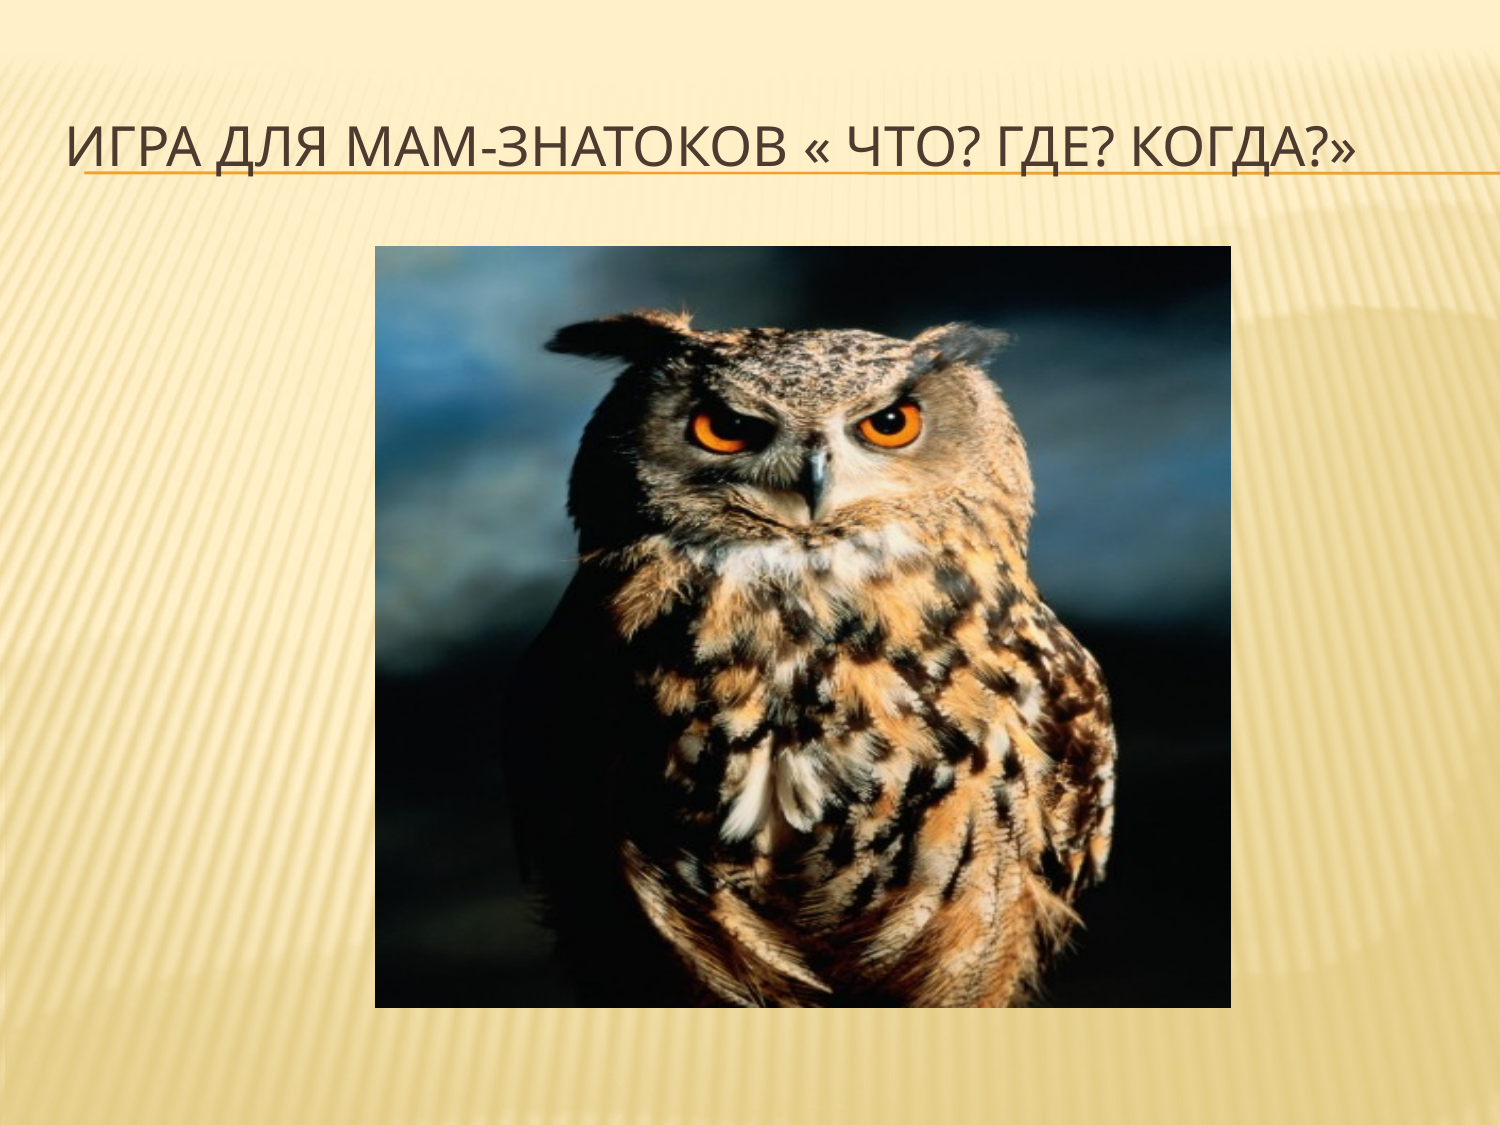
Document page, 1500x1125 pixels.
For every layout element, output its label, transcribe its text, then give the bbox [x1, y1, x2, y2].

title Игра для мам-знатоков « Что? где? Когда?» [50, 75, 1475, 213]
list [374, 245, 1231, 1009]
